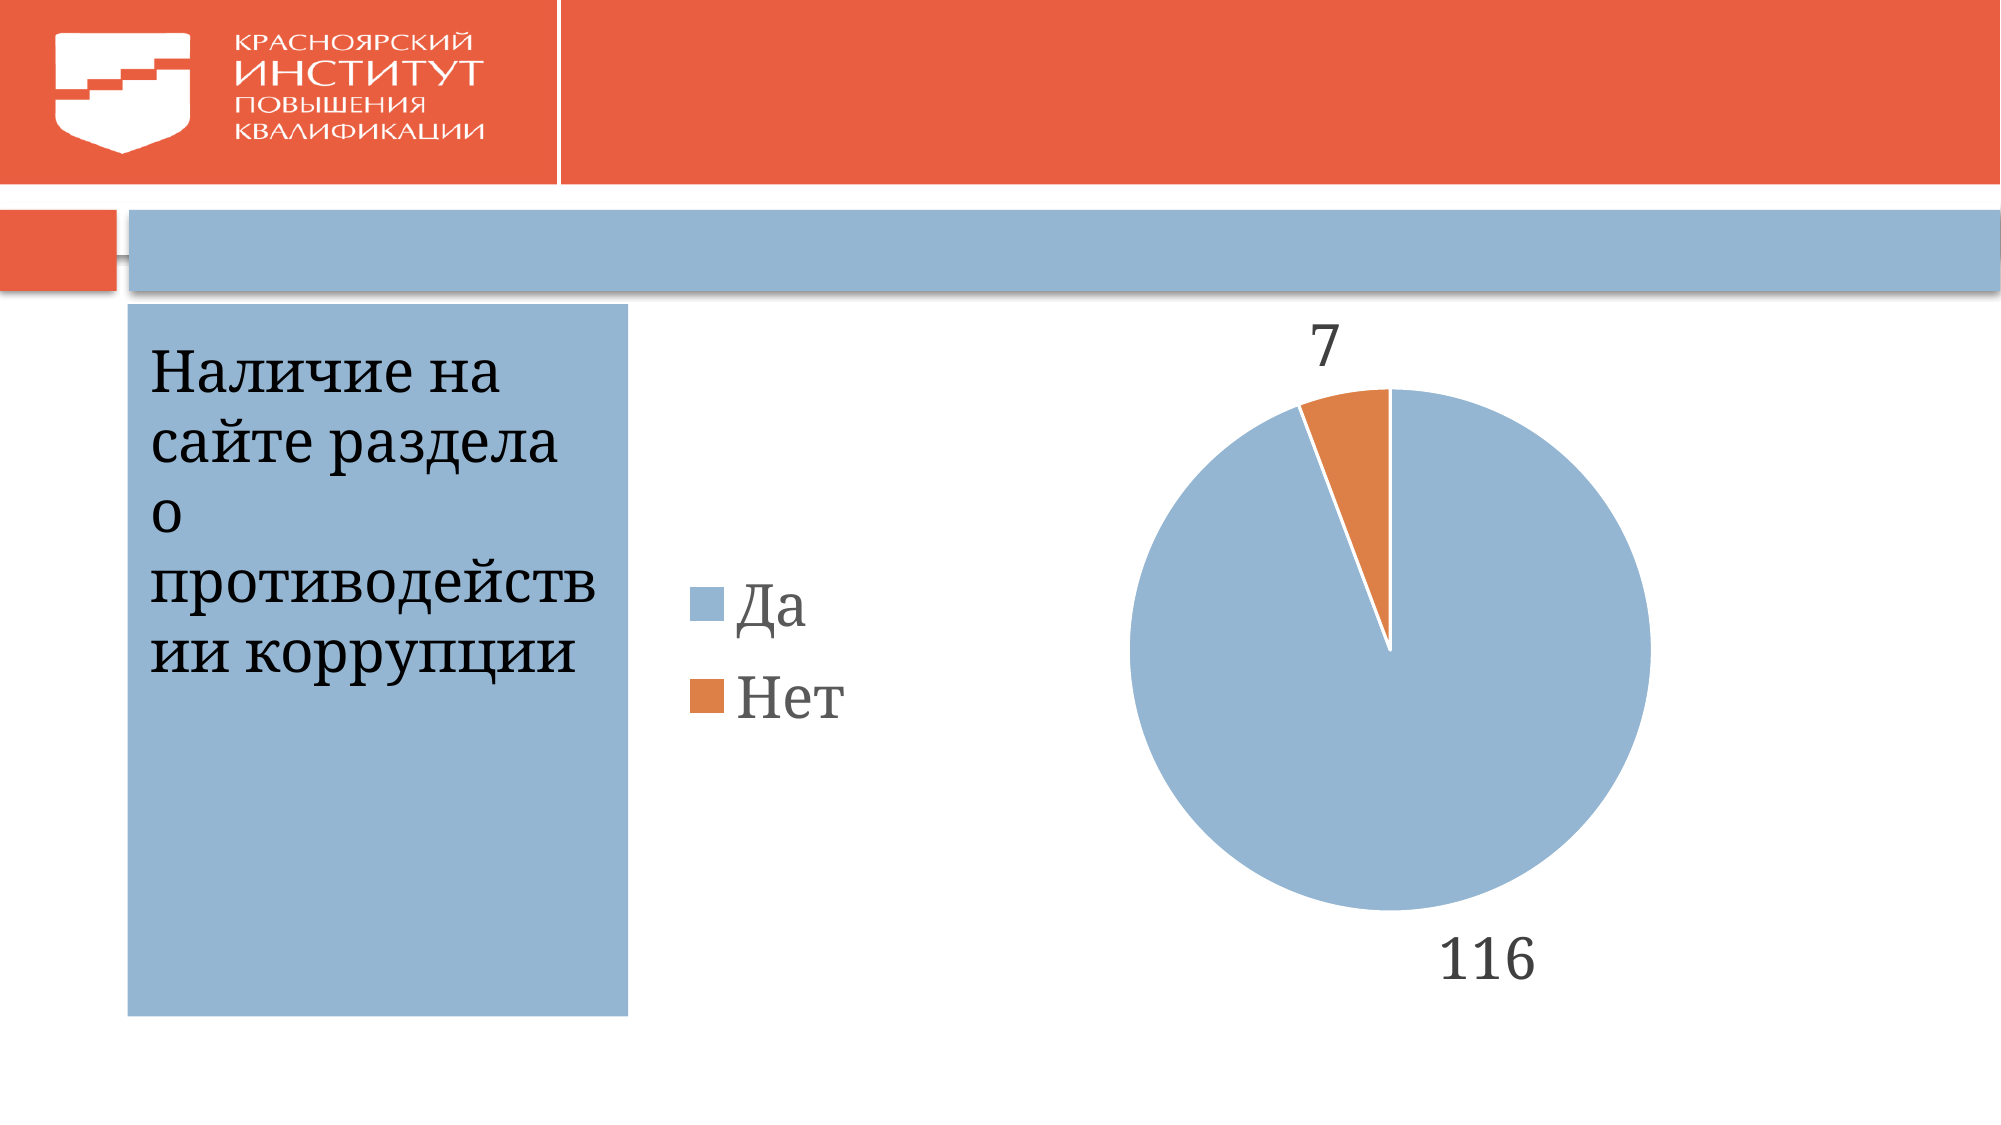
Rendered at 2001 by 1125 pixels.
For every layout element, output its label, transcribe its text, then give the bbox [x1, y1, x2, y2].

title [133, 44, 1901, 188]
list Наличие на сайте раздела о противодействии коррупции [123, 300, 632, 1021]
chart [657, 287, 1917, 1013]
picture [0, 0, 544, 177]
